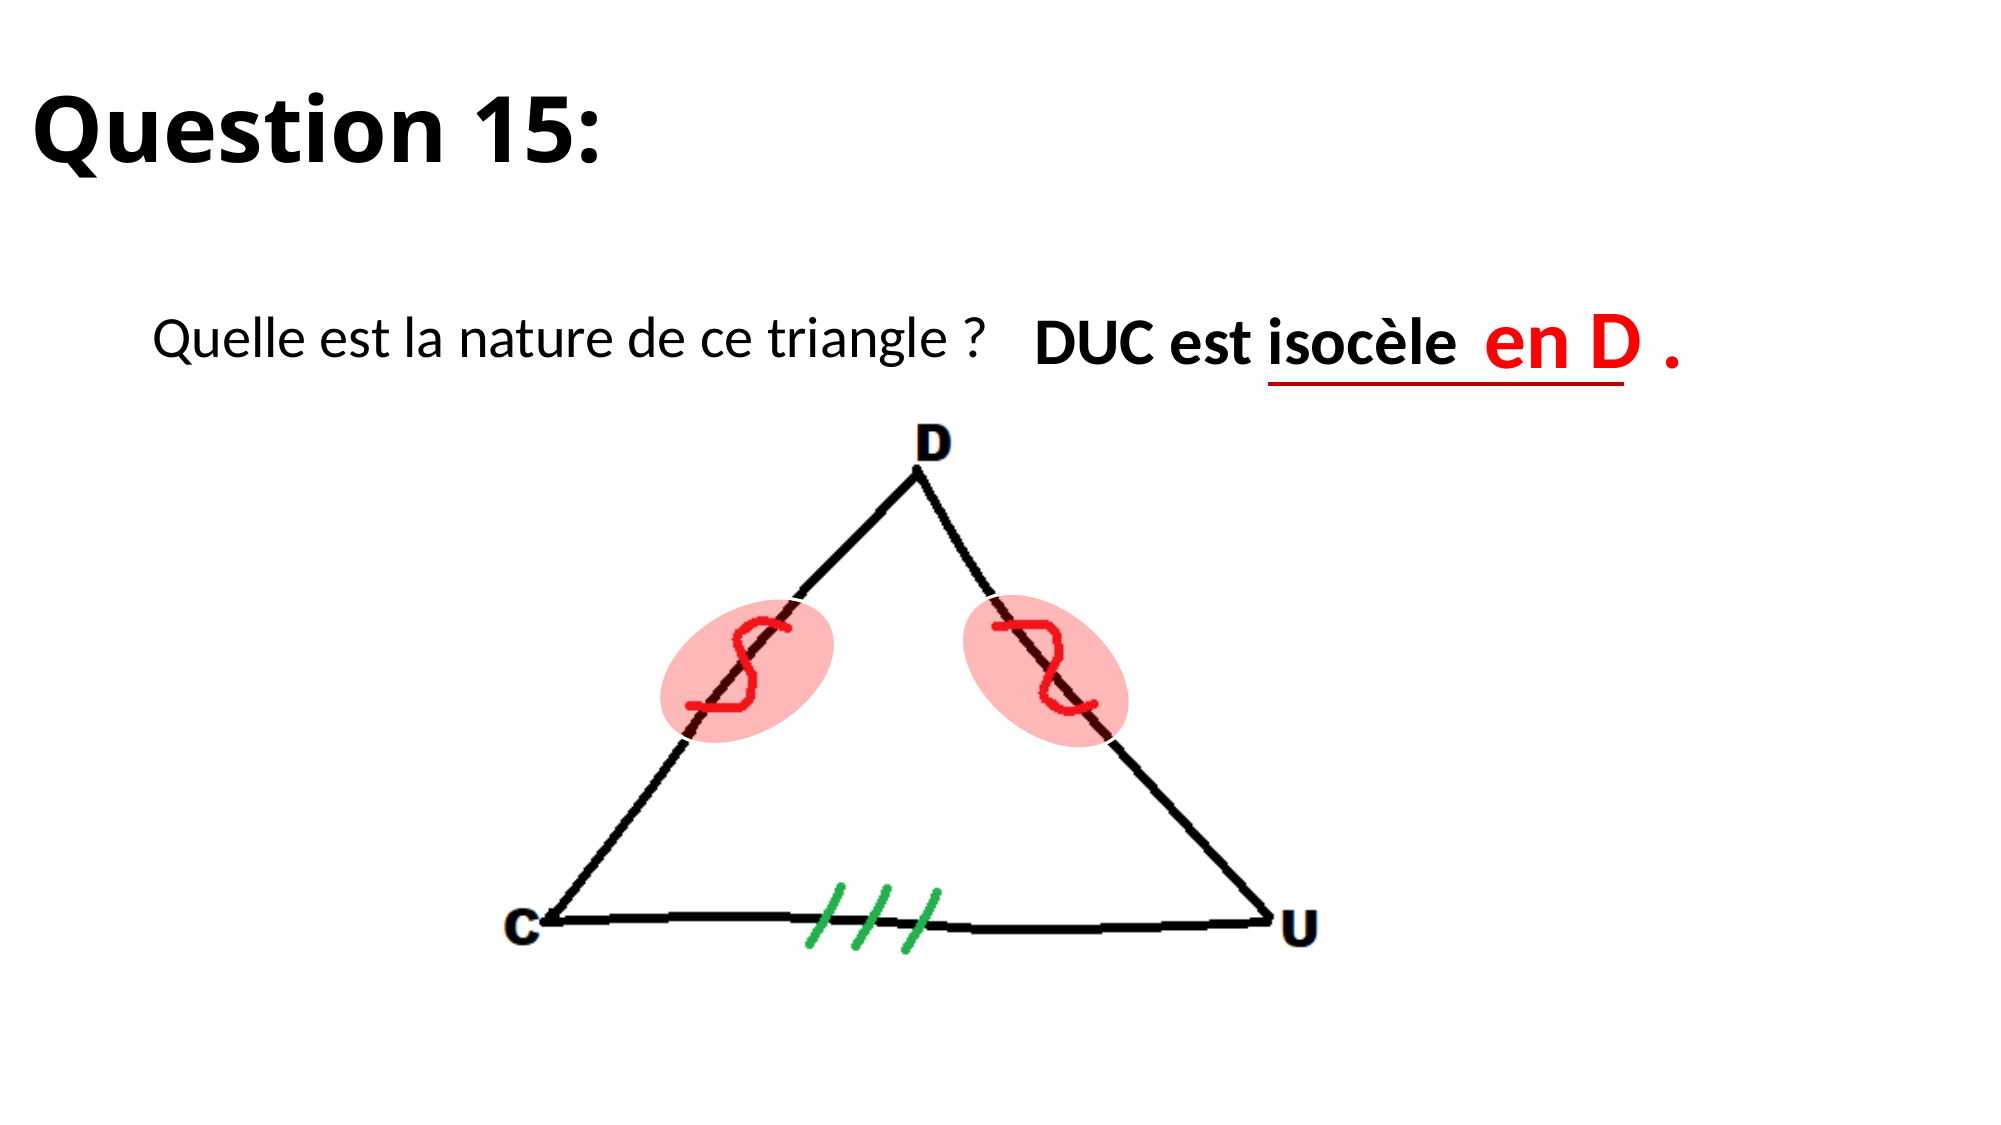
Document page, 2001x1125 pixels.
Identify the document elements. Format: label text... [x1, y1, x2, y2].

title Question 15: [15, 23, 1741, 242]
text_box en D . [1461, 277, 1699, 393]
text_box DUC est isocèle [1019, 290, 1461, 385]
picture [453, 393, 1361, 1014]
list Quelle est la nature de ce triangle ? [137, 299, 1863, 1014]
